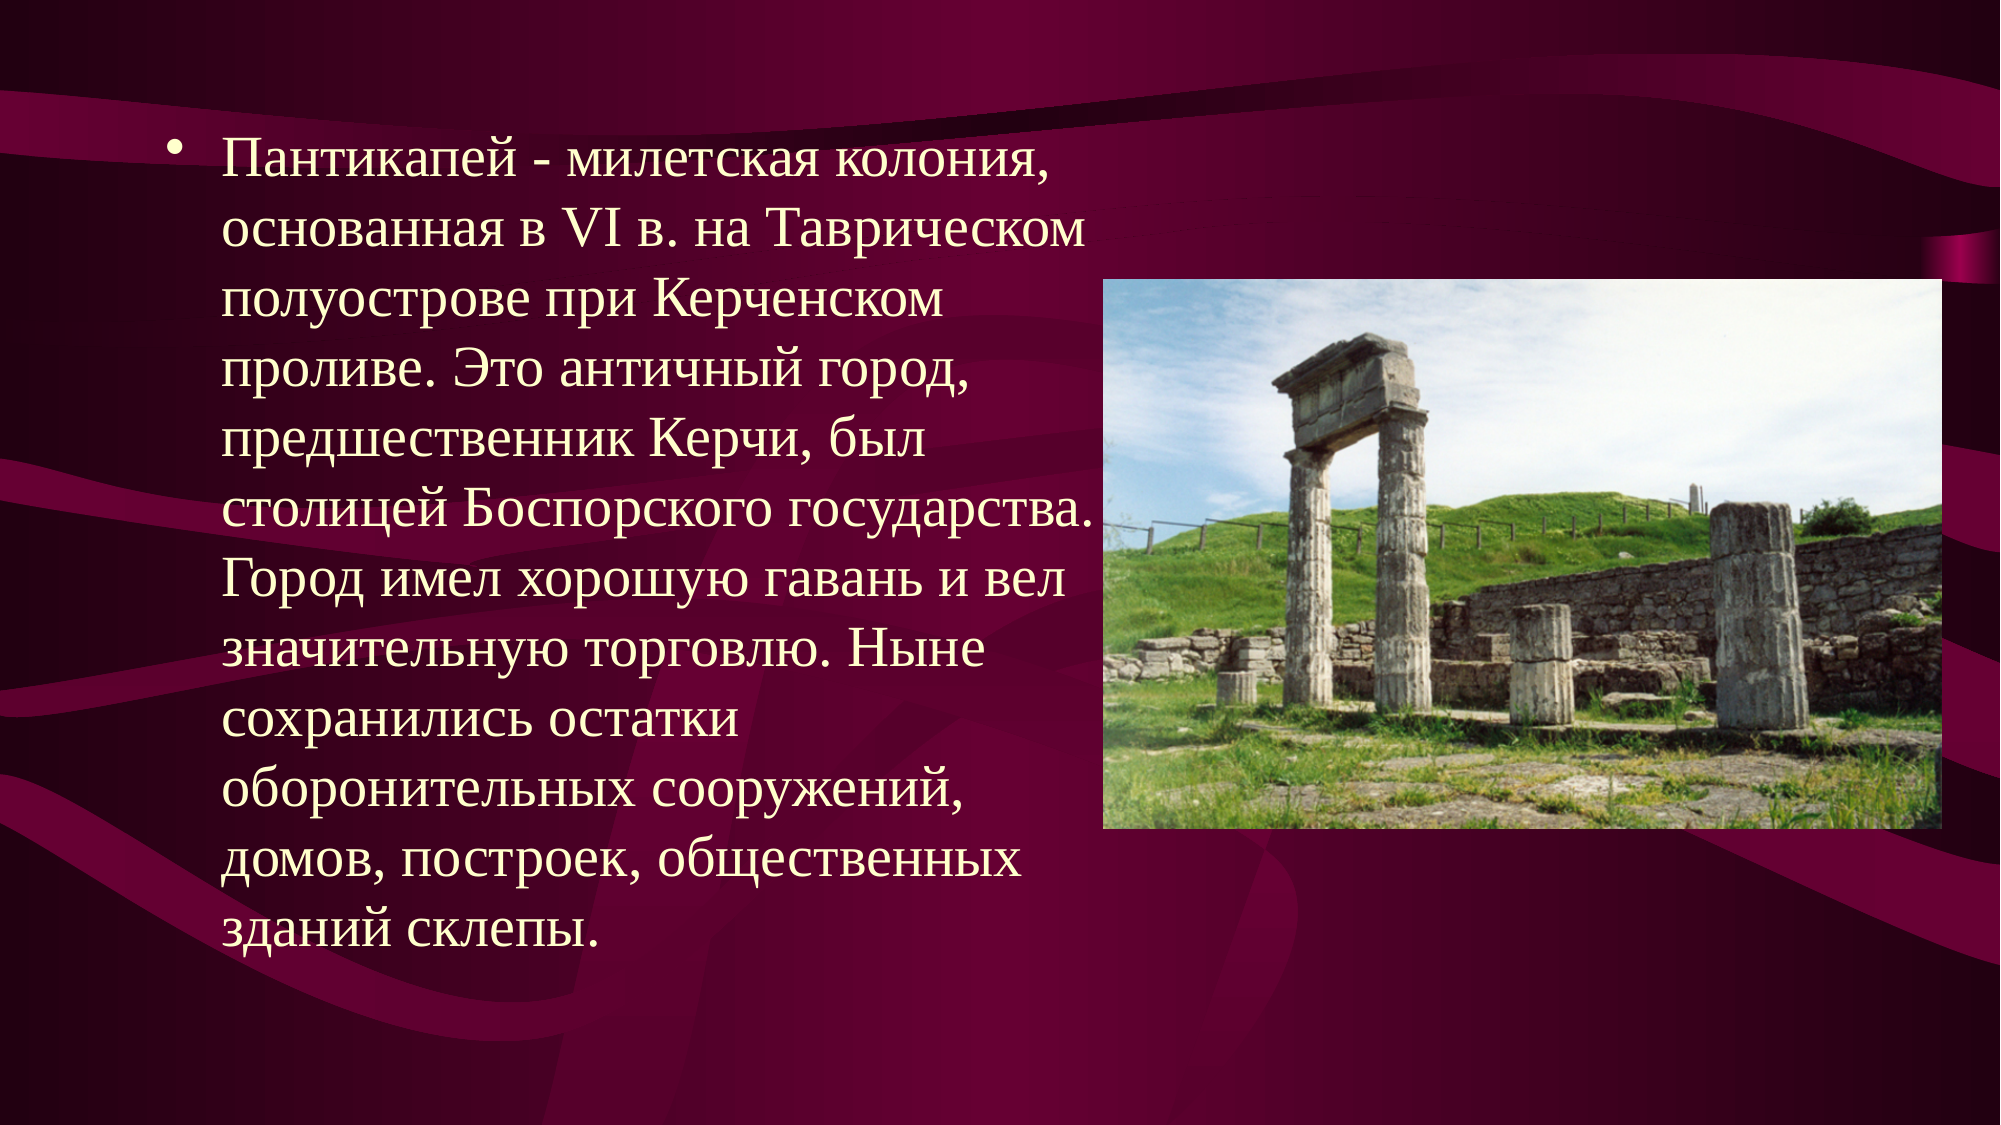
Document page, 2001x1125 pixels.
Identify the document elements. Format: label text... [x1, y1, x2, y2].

list Пантикапей - милетская колония, основанная в VI в. на Таврическом полуострове при Керченском проливе. Это античный город, предшественник Керчи, был столицей Боспорского государства. Город имел хорошую гавань и вел значительную торговлю. Ныне сохранились остатки оборонительных сооружений, домов, построек, общественных зданий склепы. [149, 110, 1160, 1087]
picture [1103, 279, 1942, 829]
